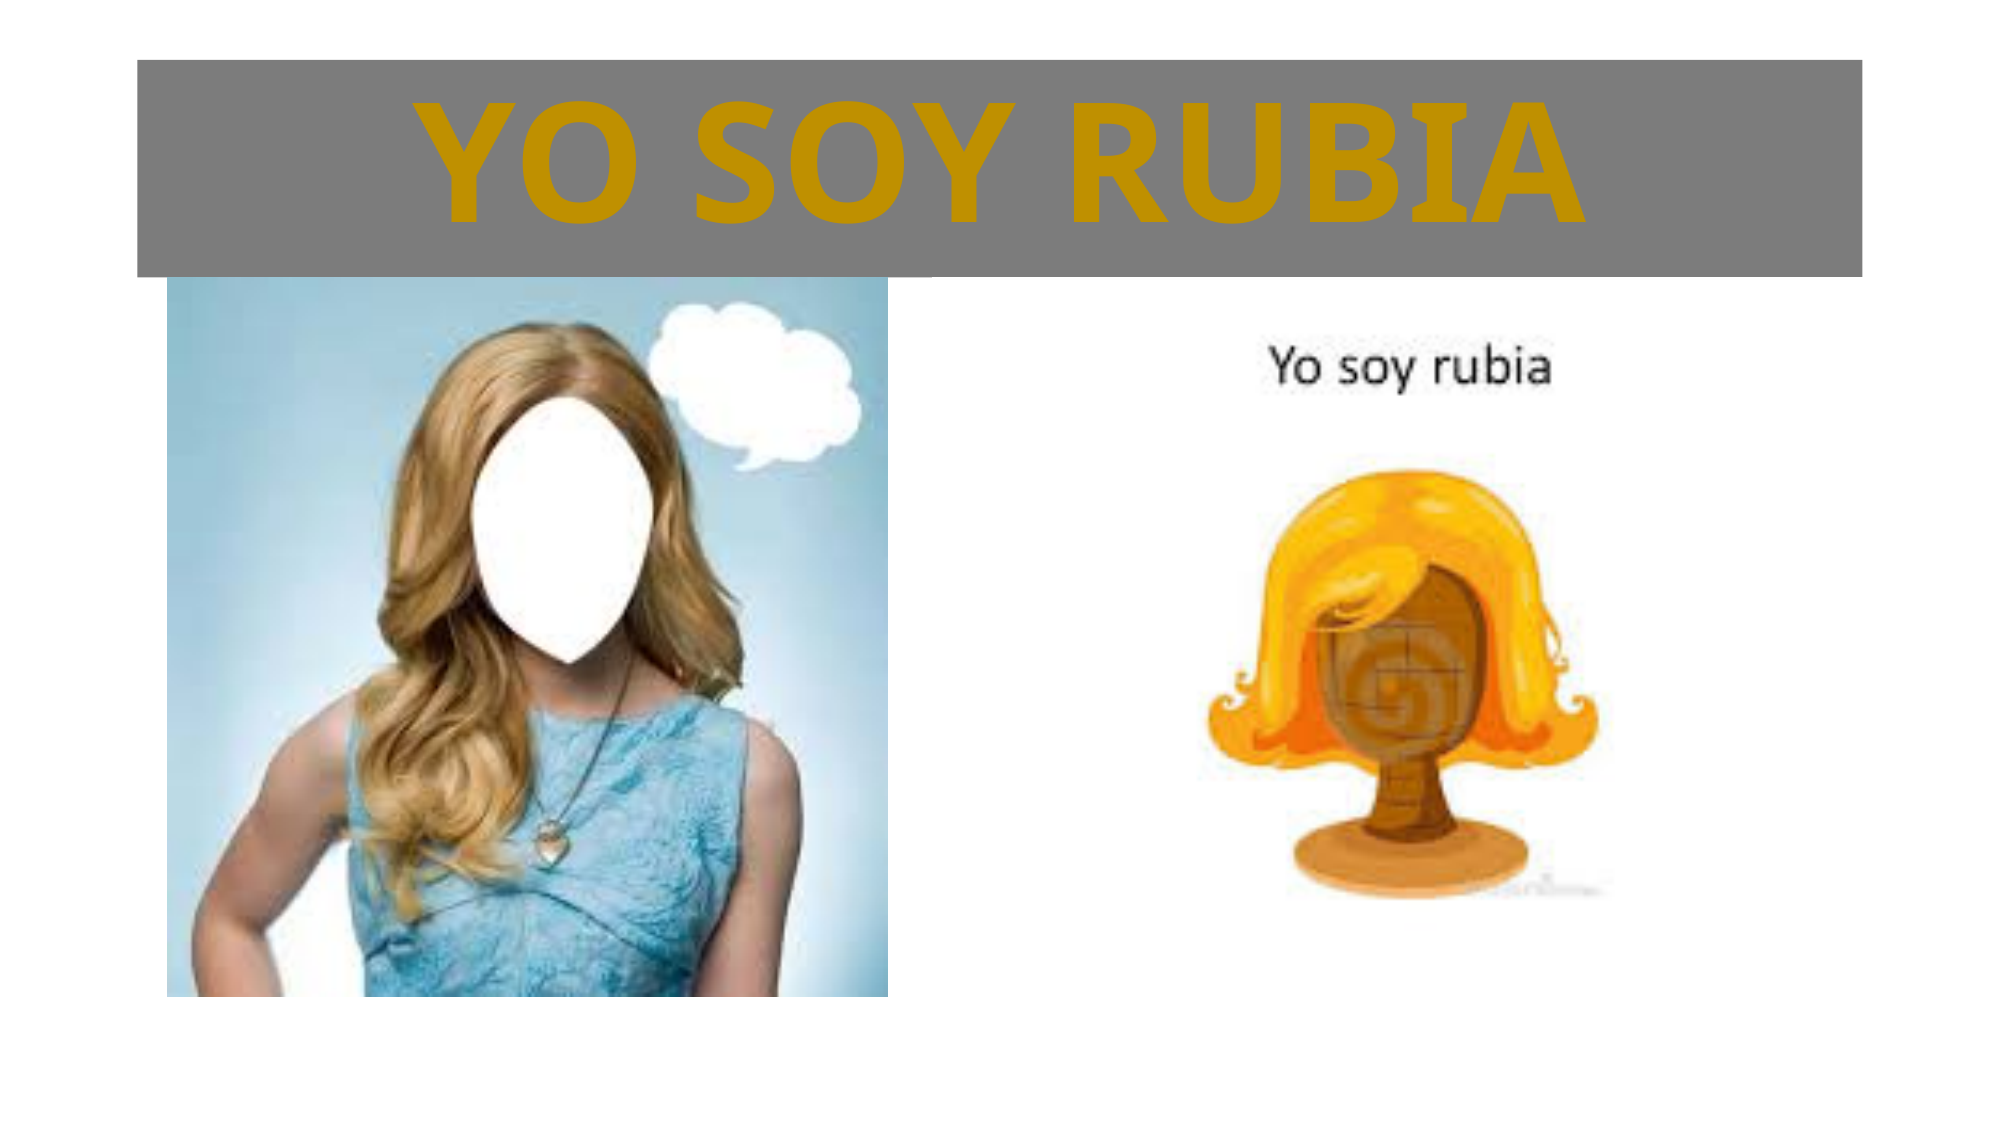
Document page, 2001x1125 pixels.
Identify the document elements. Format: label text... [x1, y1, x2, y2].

title YO SOY RUBIA [137, 59, 1863, 278]
picture [932, 277, 1893, 997]
picture [167, 277, 888, 997]
